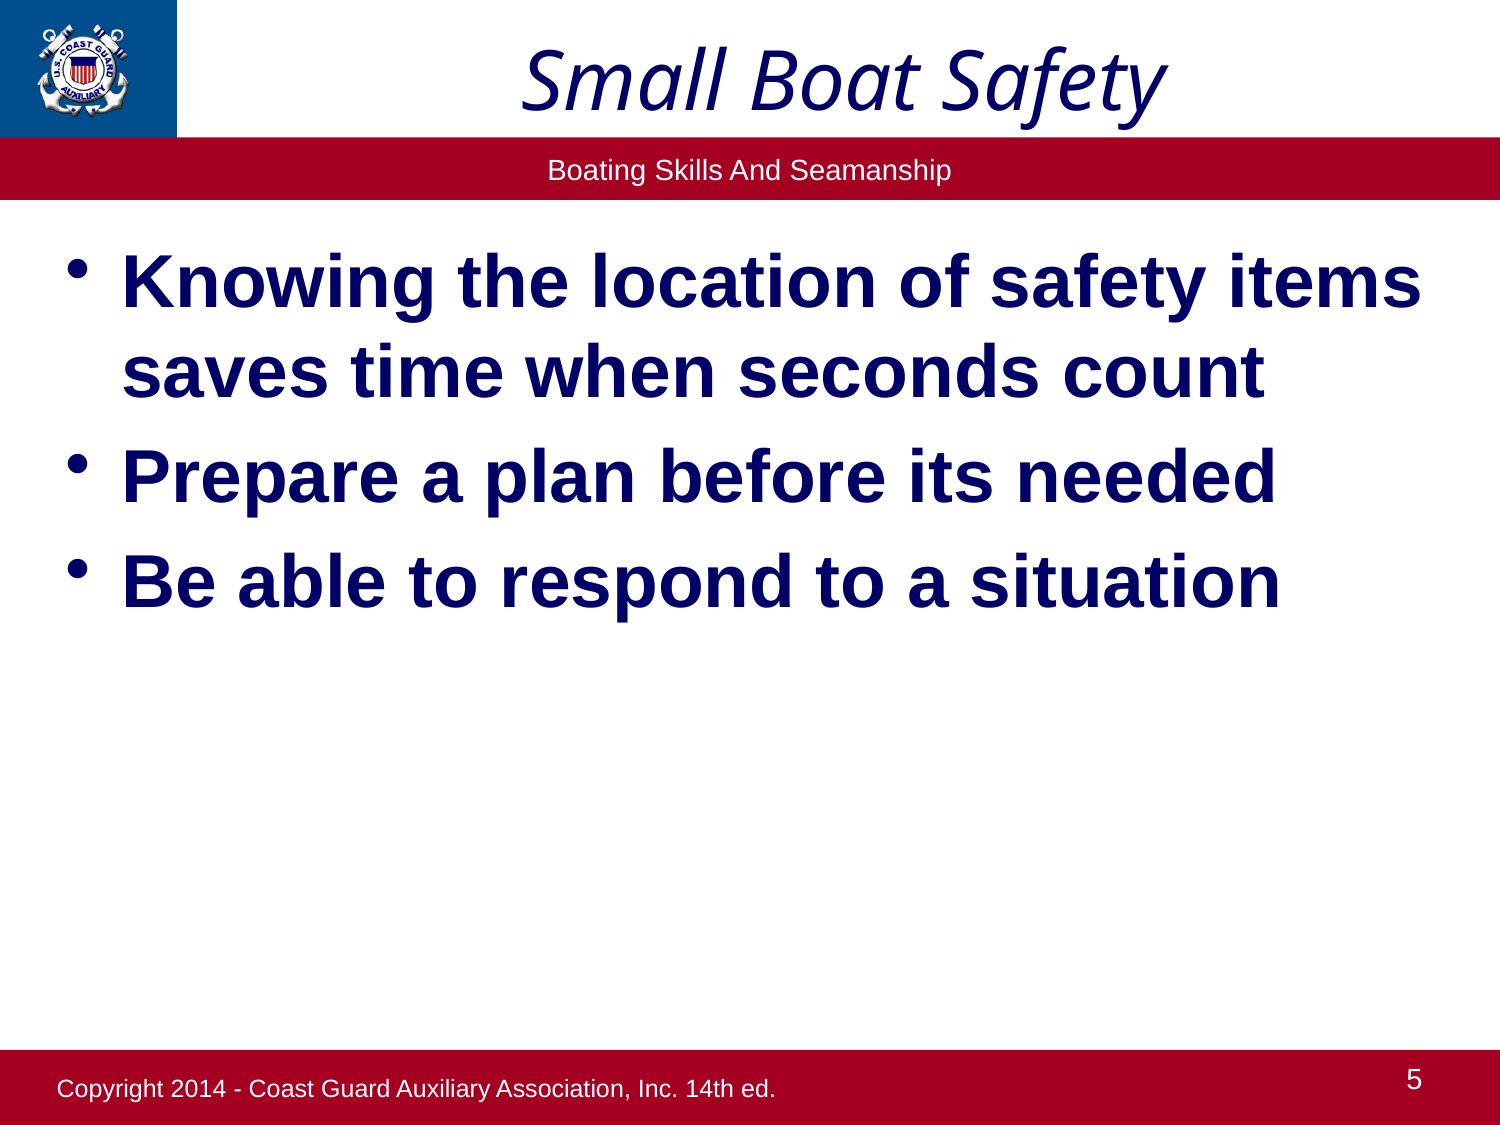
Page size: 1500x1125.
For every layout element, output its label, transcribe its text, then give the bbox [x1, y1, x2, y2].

picture [0, 0, 177, 137]
slide_number 5 [1124, 1038, 1438, 1104]
list Knowing the location of safety items saves time when seconds count Prepare a plan before its needed Be able to respond to a situation [50, 224, 1475, 1038]
title Small Boat Safety [187, 24, 1500, 130]
